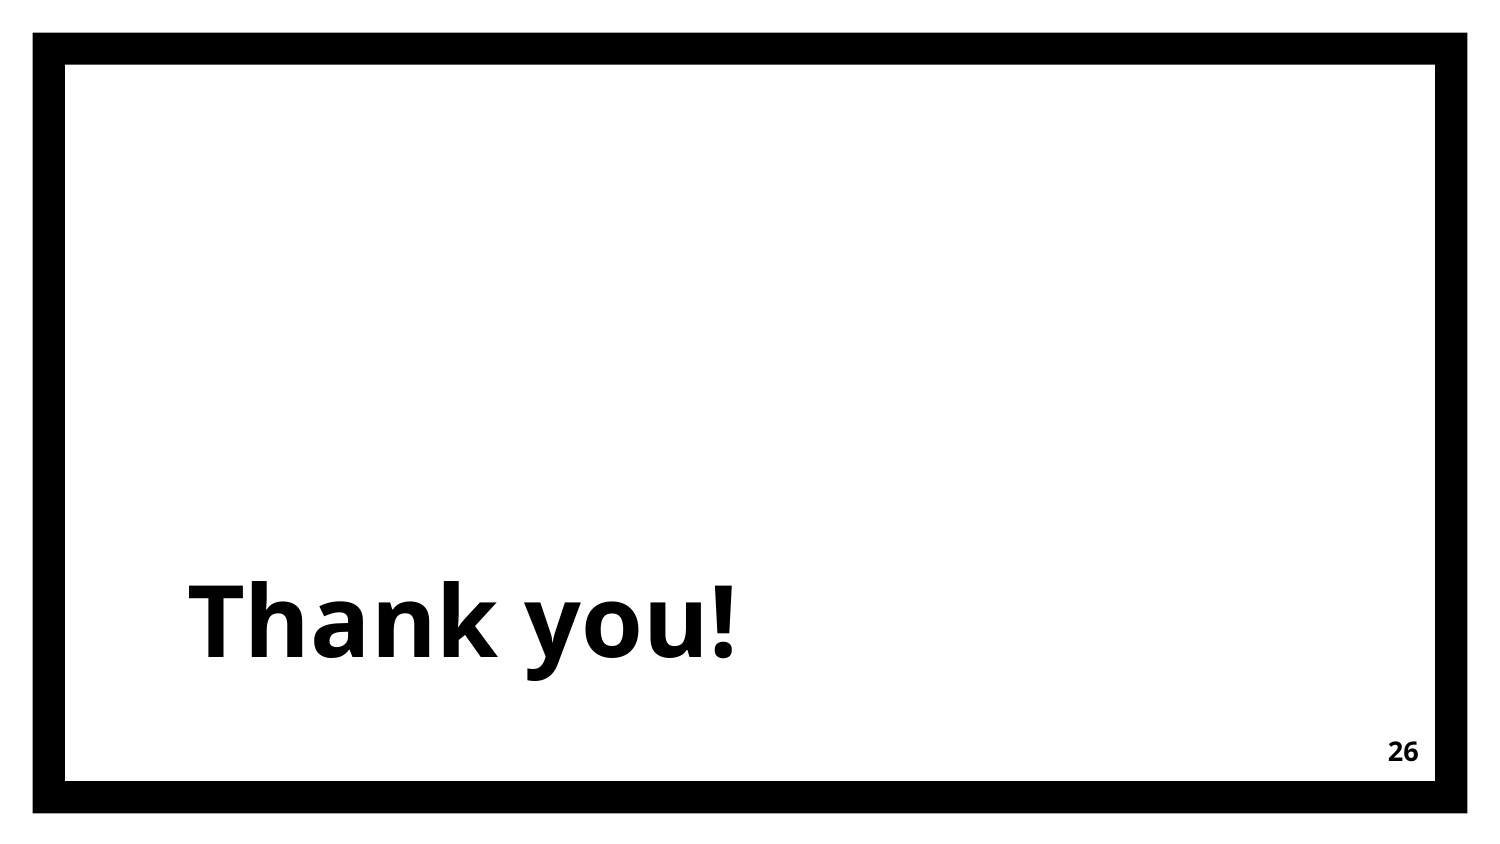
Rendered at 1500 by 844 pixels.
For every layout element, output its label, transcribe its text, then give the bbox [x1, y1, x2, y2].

slide_number 26 [1344, 720, 1434, 786]
title Thank you! [172, 501, 979, 692]
